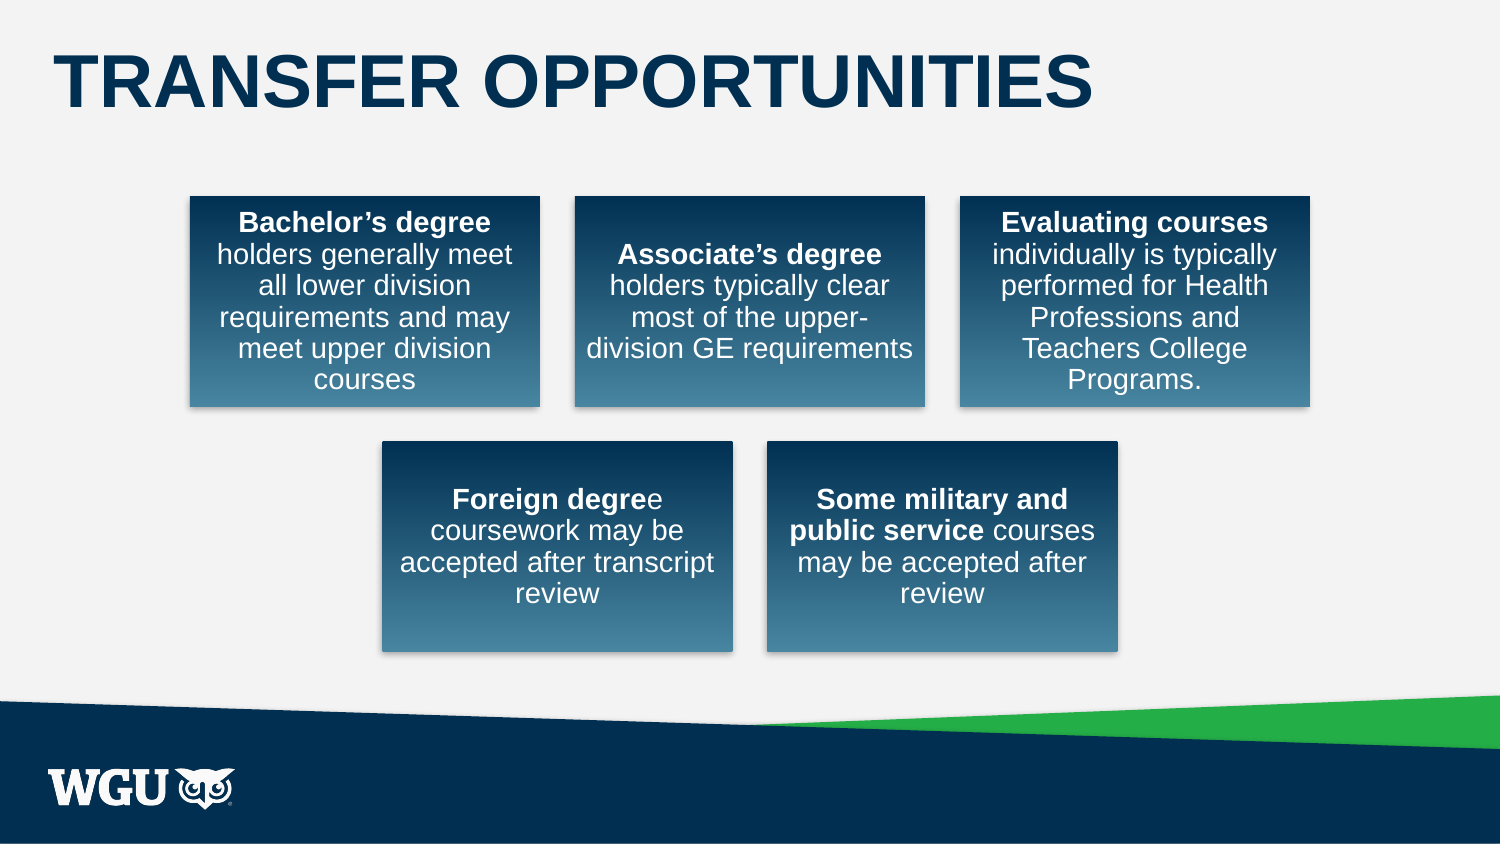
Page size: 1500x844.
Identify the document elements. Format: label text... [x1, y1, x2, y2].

title Transfer Opportunities [39, 16, 1463, 139]
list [74, 196, 1426, 653]
